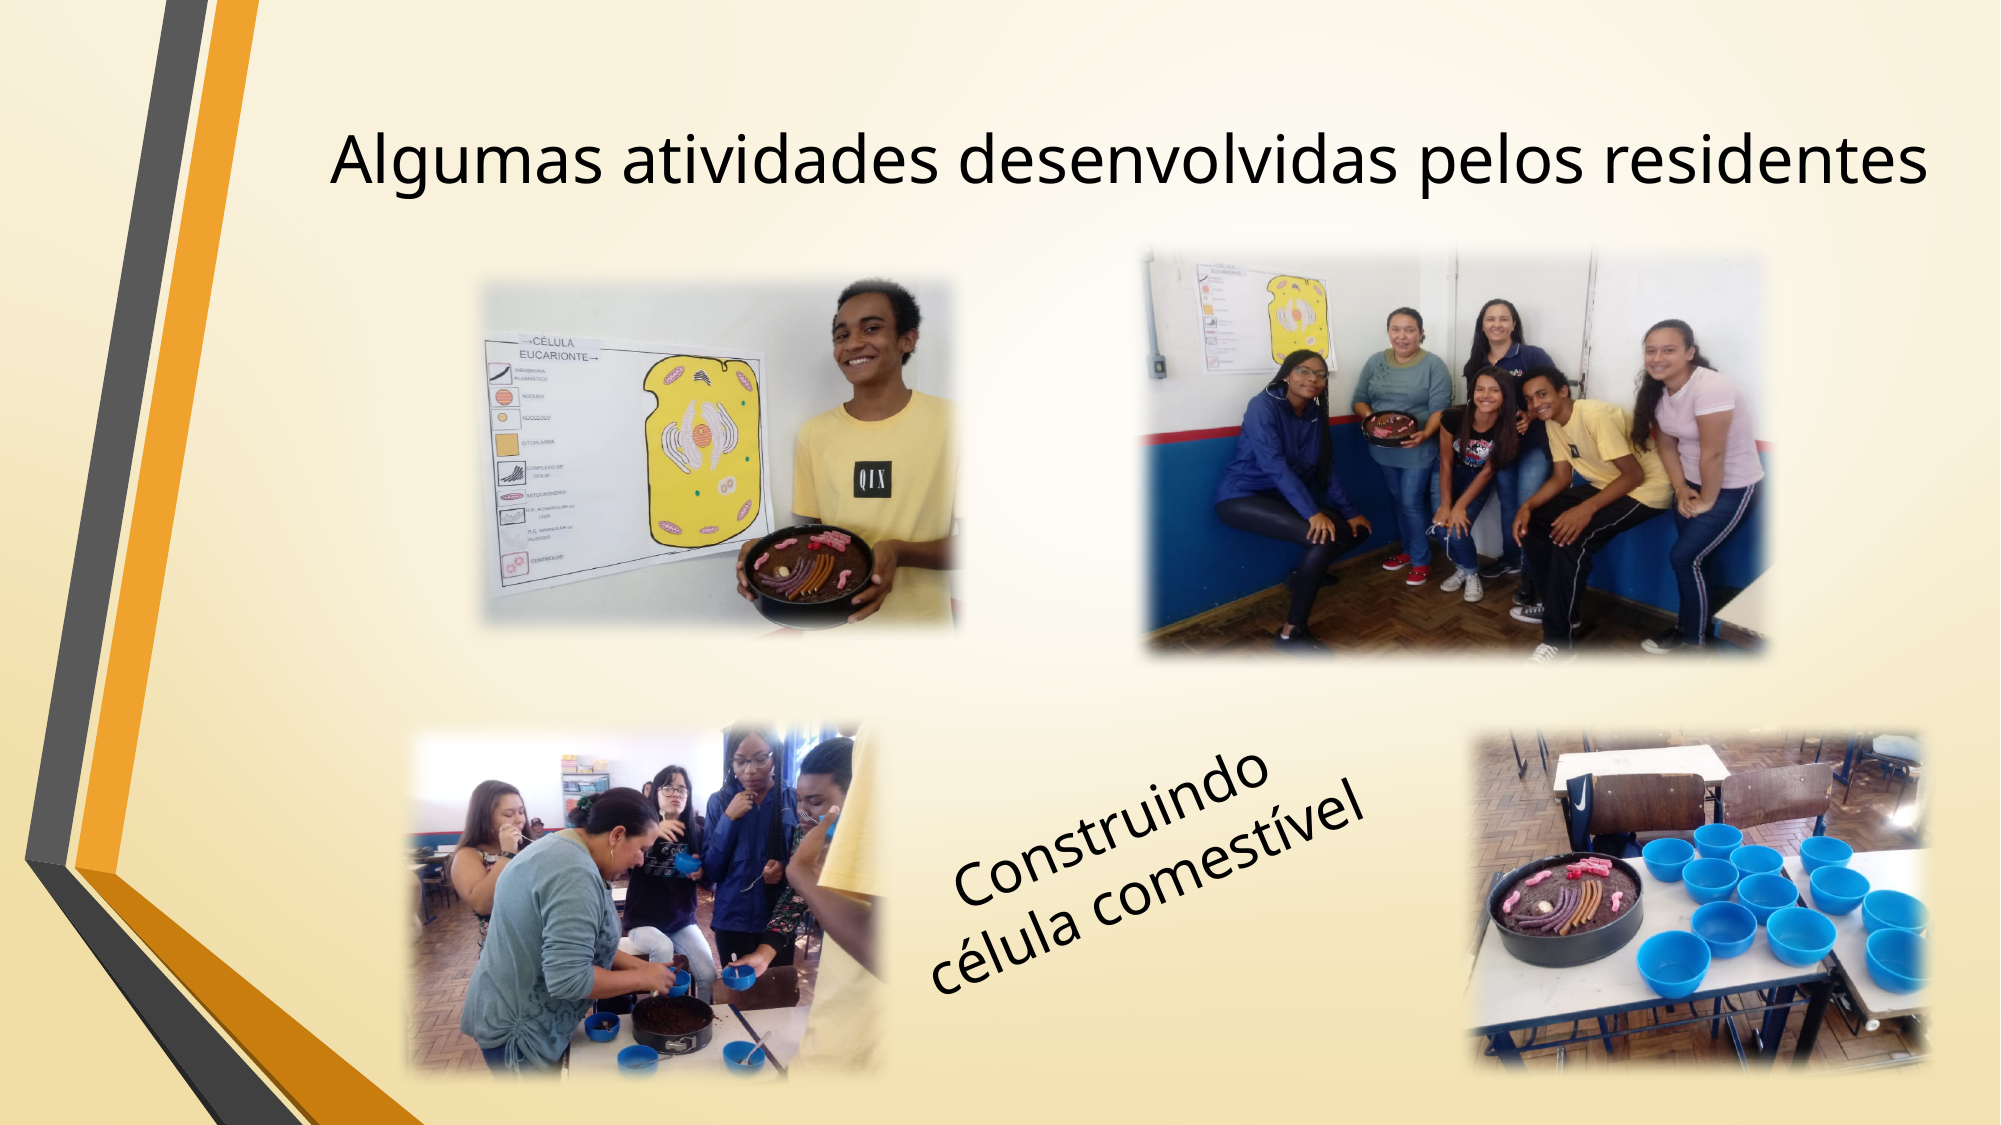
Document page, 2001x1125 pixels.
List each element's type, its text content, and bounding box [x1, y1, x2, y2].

picture [1130, 236, 1782, 670]
picture [463, 262, 970, 644]
text_box Algumas atividades desenvolvidas pelos residentes [315, 109, 1947, 205]
picture [396, 714, 895, 1088]
text_box Construindo célula comestível [895, 685, 1389, 1023]
picture [1458, 721, 1938, 1081]
